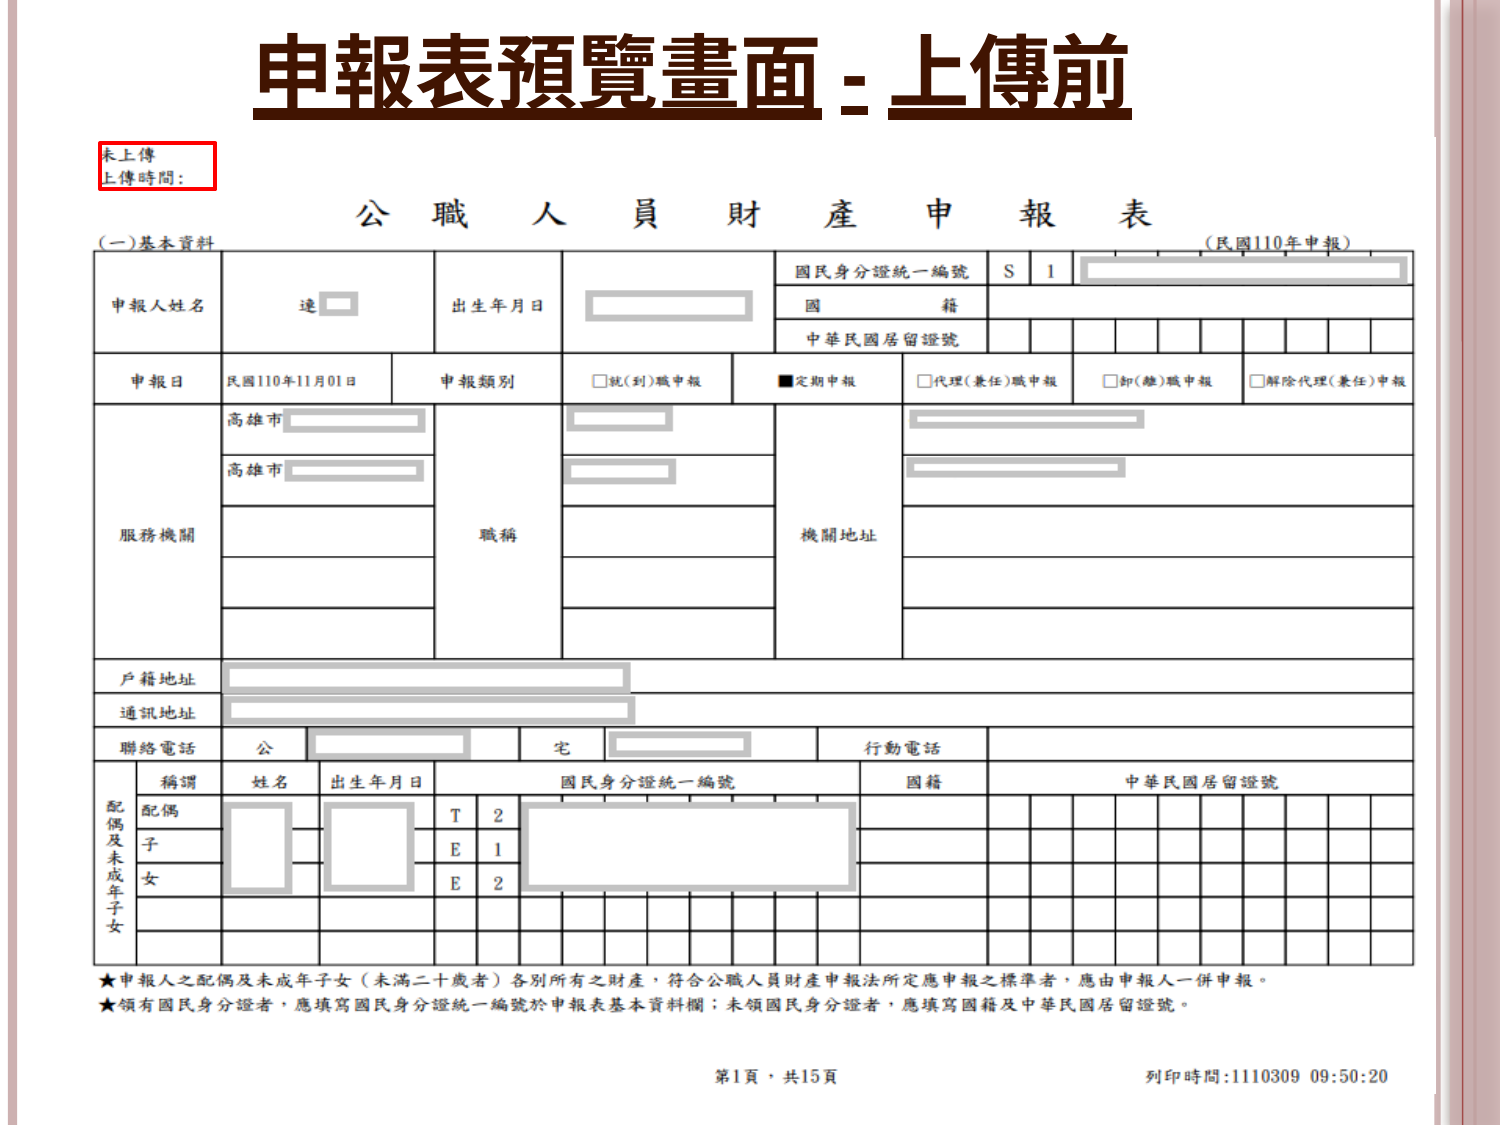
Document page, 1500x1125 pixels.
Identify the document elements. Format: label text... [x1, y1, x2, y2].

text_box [64, 136, 1436, 1095]
title 申報表預覽畫面-上傳前 [250, 19, 1285, 136]
